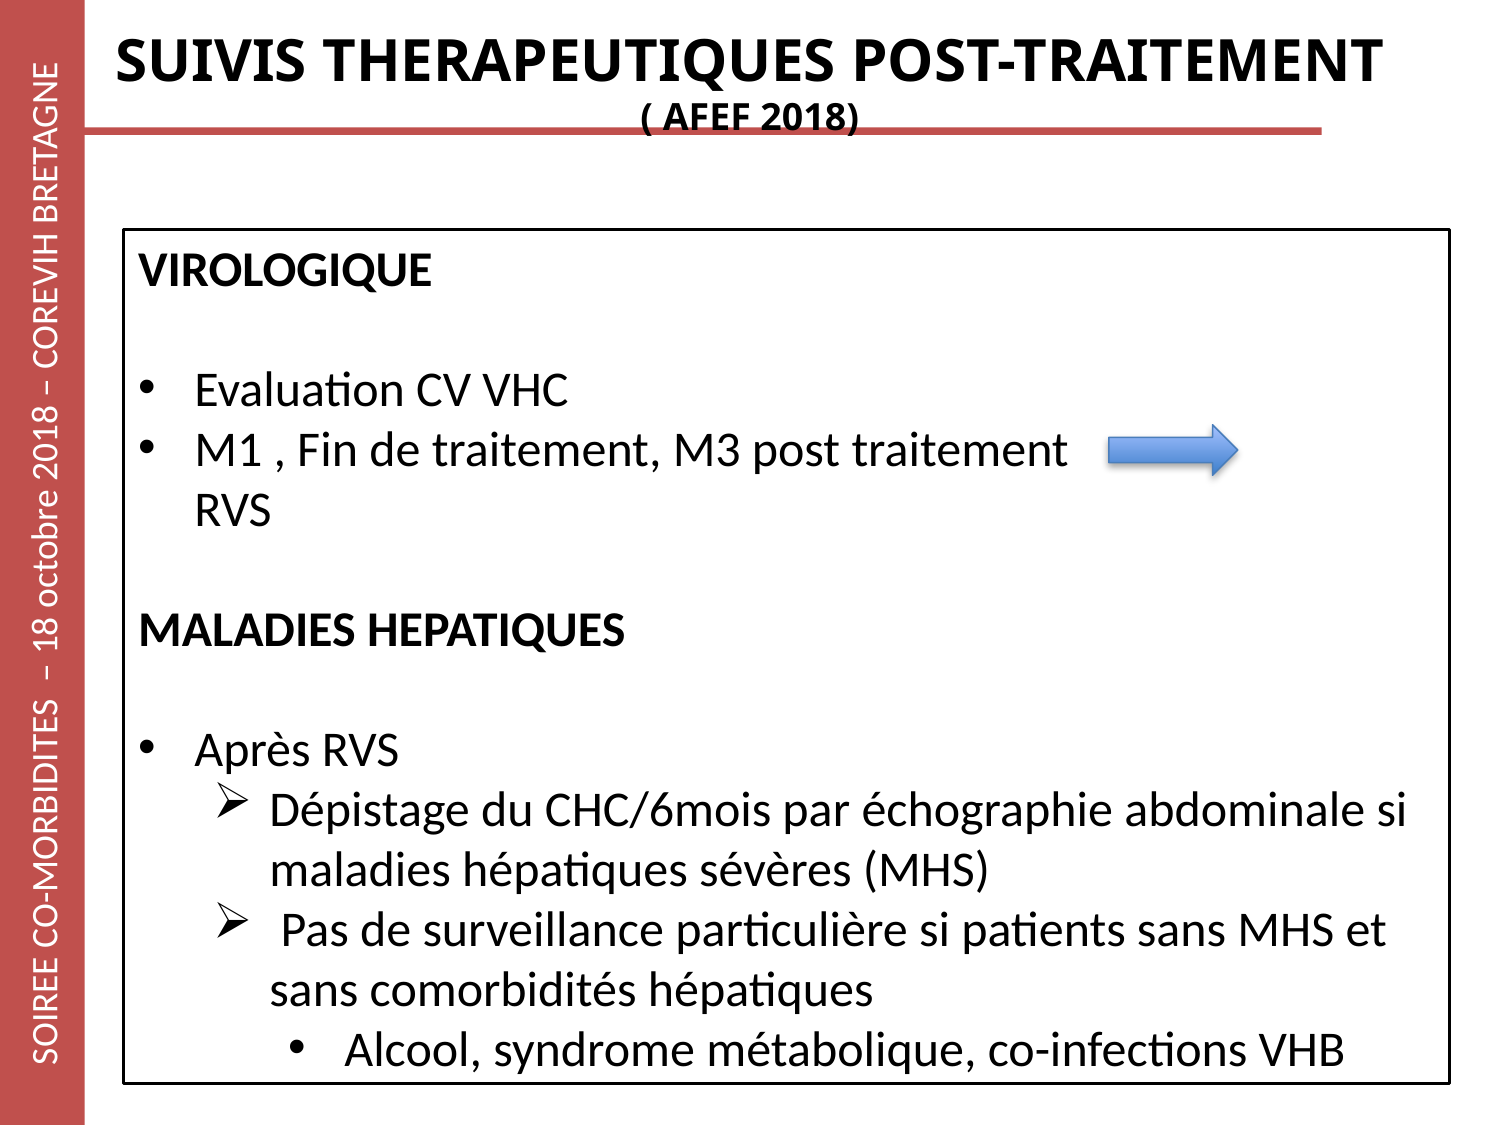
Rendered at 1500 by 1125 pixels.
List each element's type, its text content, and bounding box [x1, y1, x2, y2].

text_box VIROLOGIQUE Evaluation CV VHC M1 , Fin de traitement, M3 post traitement RVS MALADIES HEPATIQUES Après RVS Dépistage du CHC/6mois par échographie abdominale si maladies hépatiques sévères (MHS) Pas de surveillance particulière si patients sans MHS et sans comorbidités hépatiques Alcool, syndrome métabolique, co-infections VHB [123, 229, 1450, 1084]
title SUIVIS THERAPEUTIQUES POST-TRAITEMENT ( AFEF 2018) [75, 15, 1425, 204]
text_box [1108, 424, 1239, 476]
